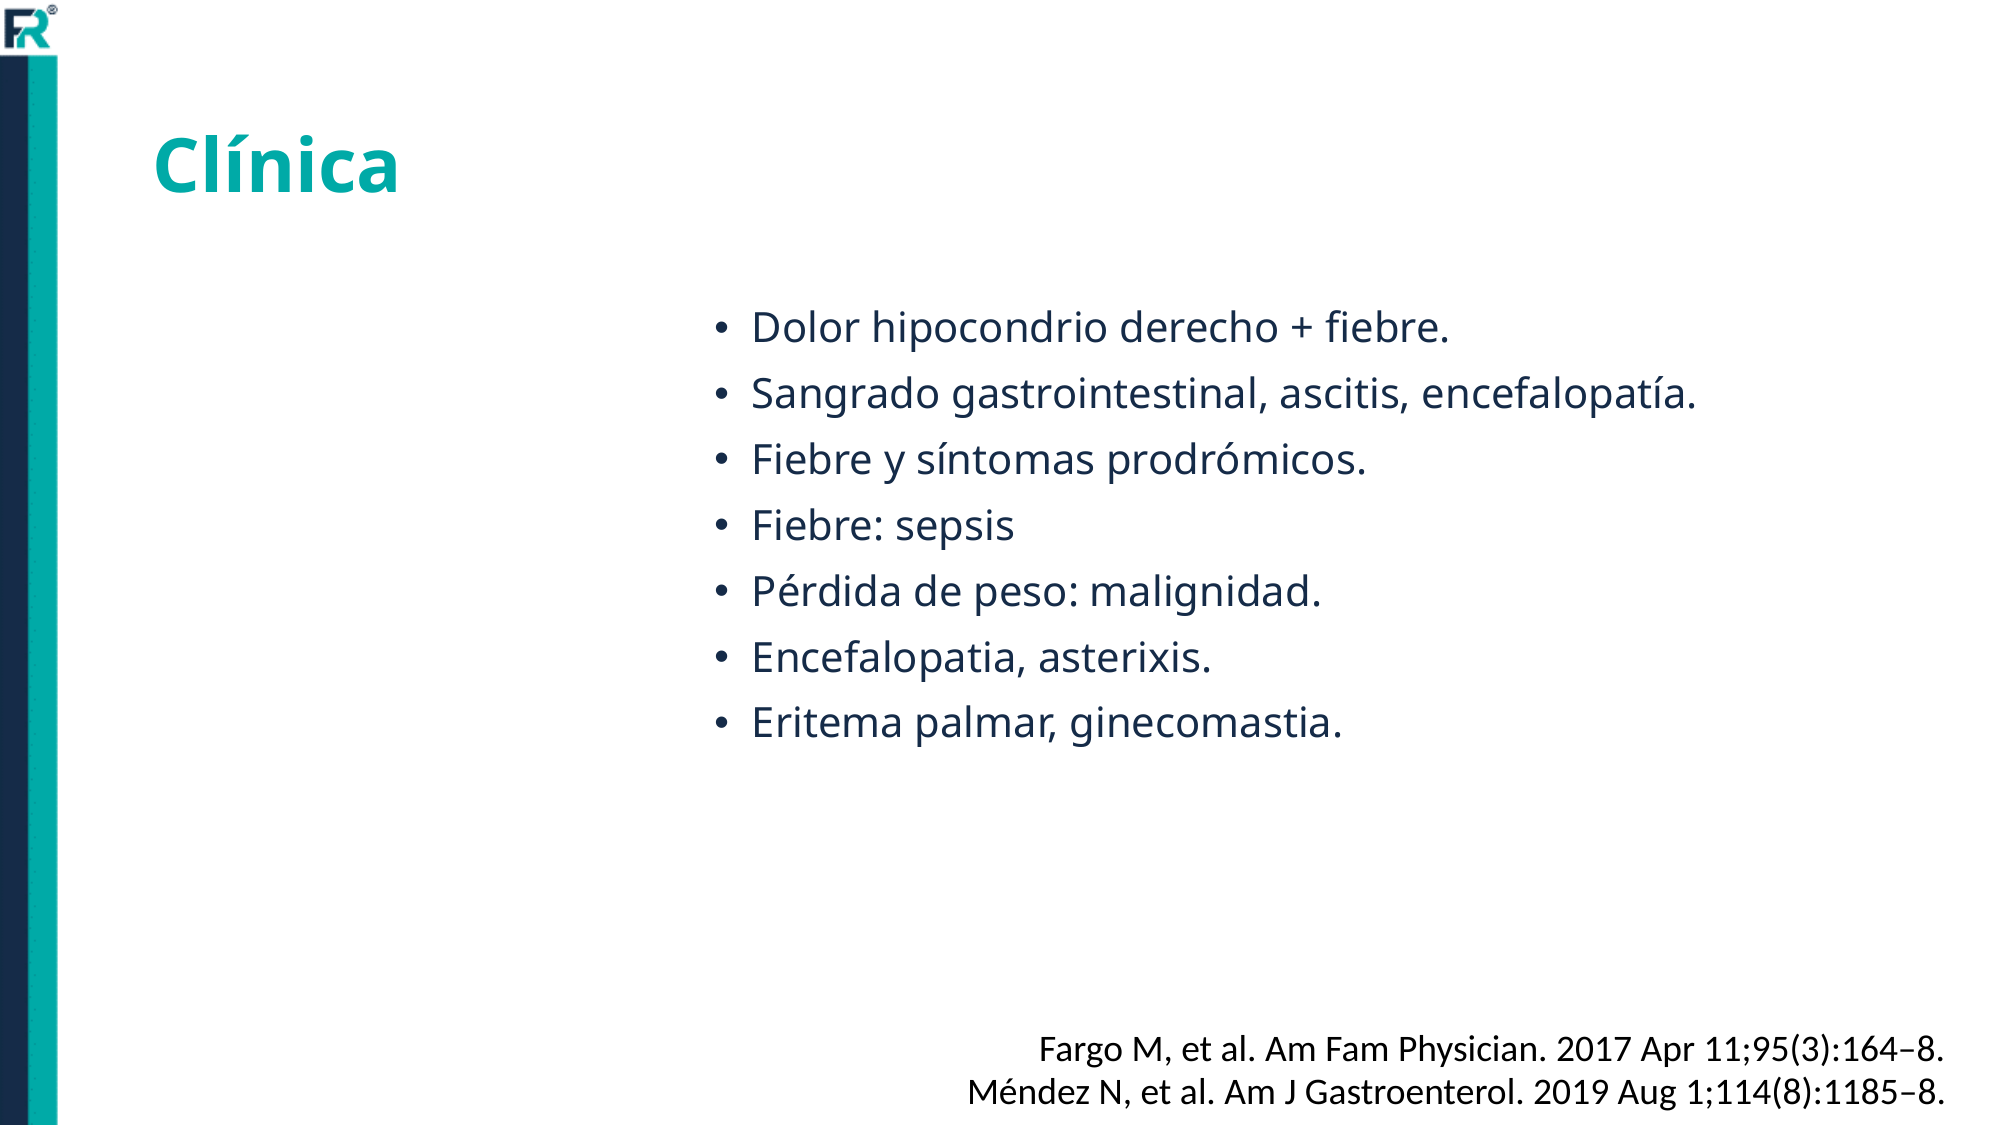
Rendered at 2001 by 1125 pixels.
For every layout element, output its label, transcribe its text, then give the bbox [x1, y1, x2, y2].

picture [0, 0, 2001, 1125]
text_box Fargo M, et al. Am Fam Physician. 2017 Apr 11;95(3):164–8. [1024, 1016, 2000, 1077]
list Dolor hipocondrio derecho + fiebre. Sangrado gastrointestinal, ascitis, encefalopatía. Fiebre y síntomas prodrómicos. Fiebre: sepsis Pérdida de peso: malignidad. Encefalopatia, asterixis. Eritema palmar, ginecomastia. [699, 299, 1854, 1043]
title Clínica [137, 59, 1863, 278]
text_box Méndez N, et al. Am J Gastroenterol. 2019 Aug 1;114(8):1185–8. [952, 1059, 2000, 1119]
